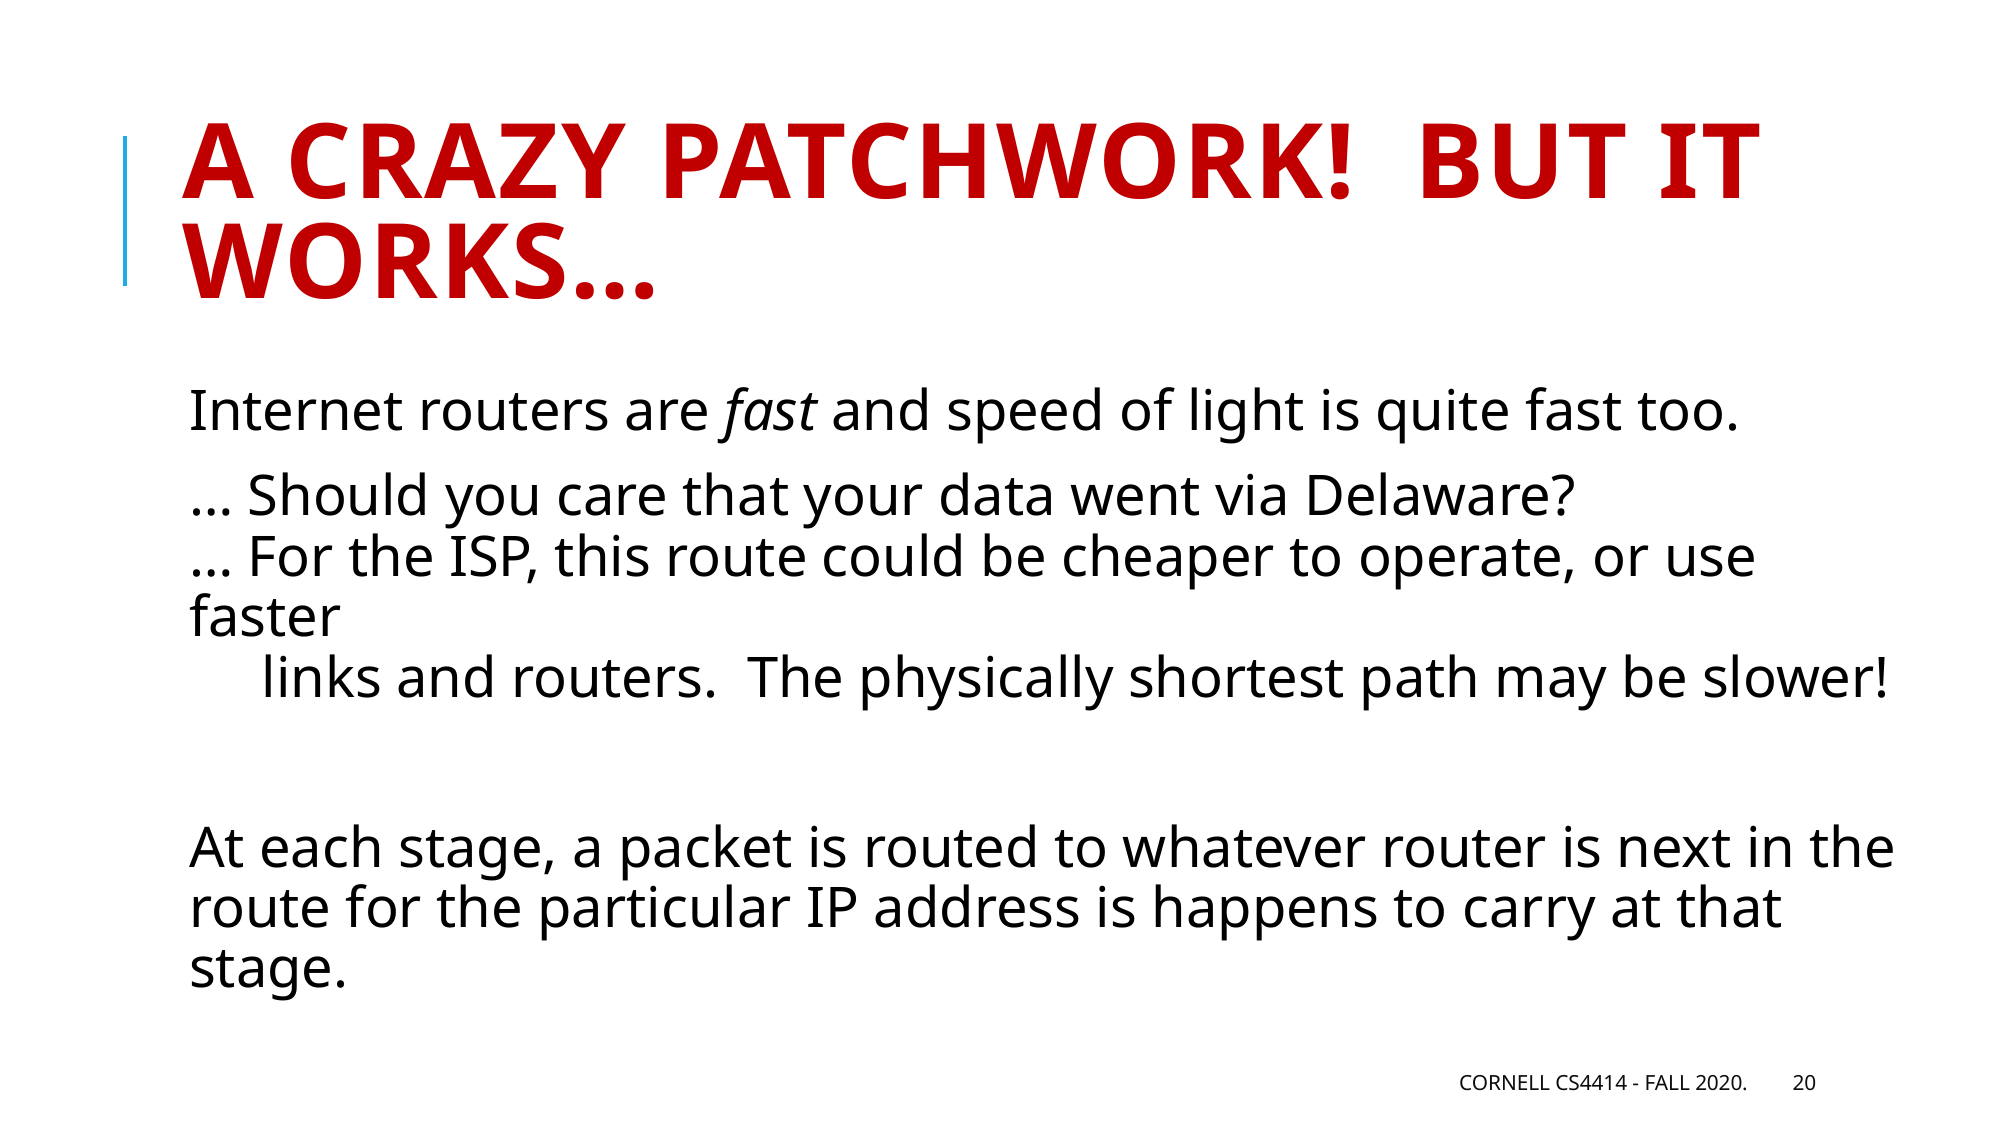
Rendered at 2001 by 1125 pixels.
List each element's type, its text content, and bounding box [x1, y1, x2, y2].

title A crazy patchwork! But it works… [168, 96, 1914, 342]
footer Cornell CS4414 - Fall 2020. [794, 1061, 1763, 1107]
slide_number 20 [1777, 1061, 1938, 1107]
list Internet routers are fast and speed of light is quite fast too. … Should you care that your data went via Delaware? … For the ISP, this route could be cheaper to operate, or use faster links and routers. The physically shortest path may be slower! At each stage, a packet is routed to whatever router is next in the route for the particular IP address is happens to carry at that stage. [168, 375, 1914, 1035]
